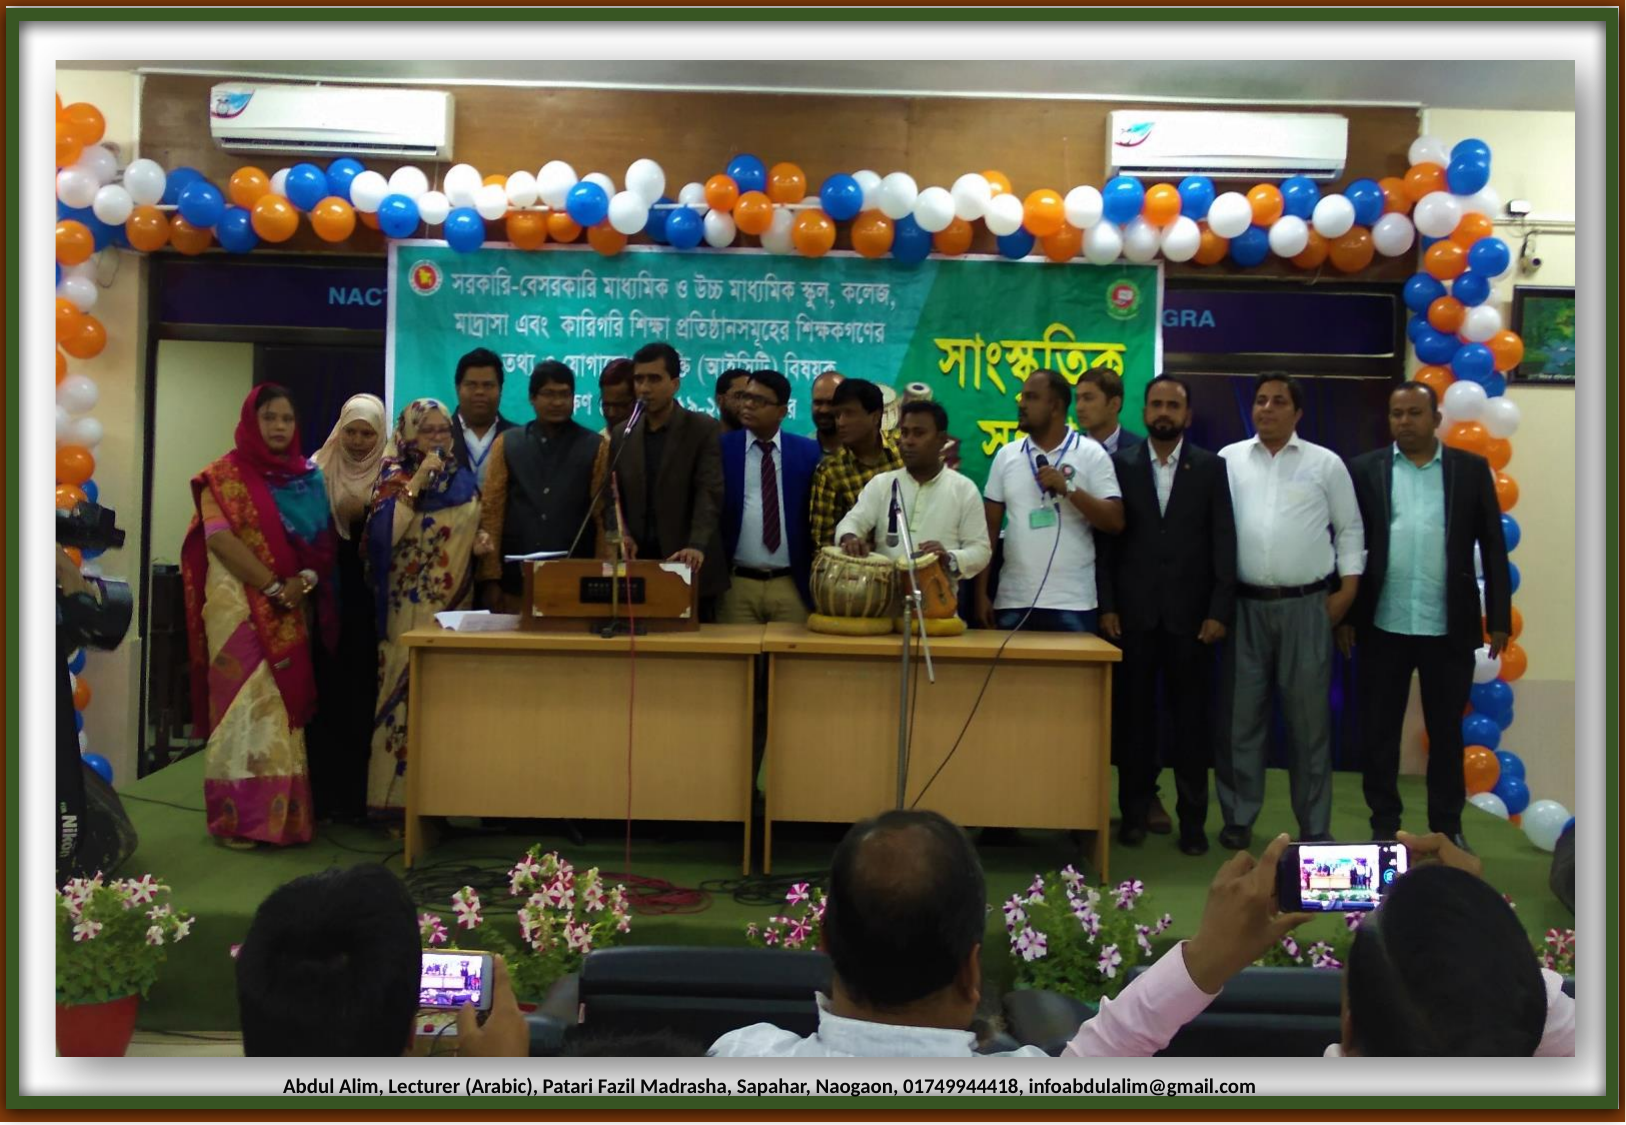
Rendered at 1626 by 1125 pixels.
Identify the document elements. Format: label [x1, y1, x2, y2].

picture [55, 59, 1575, 1057]
